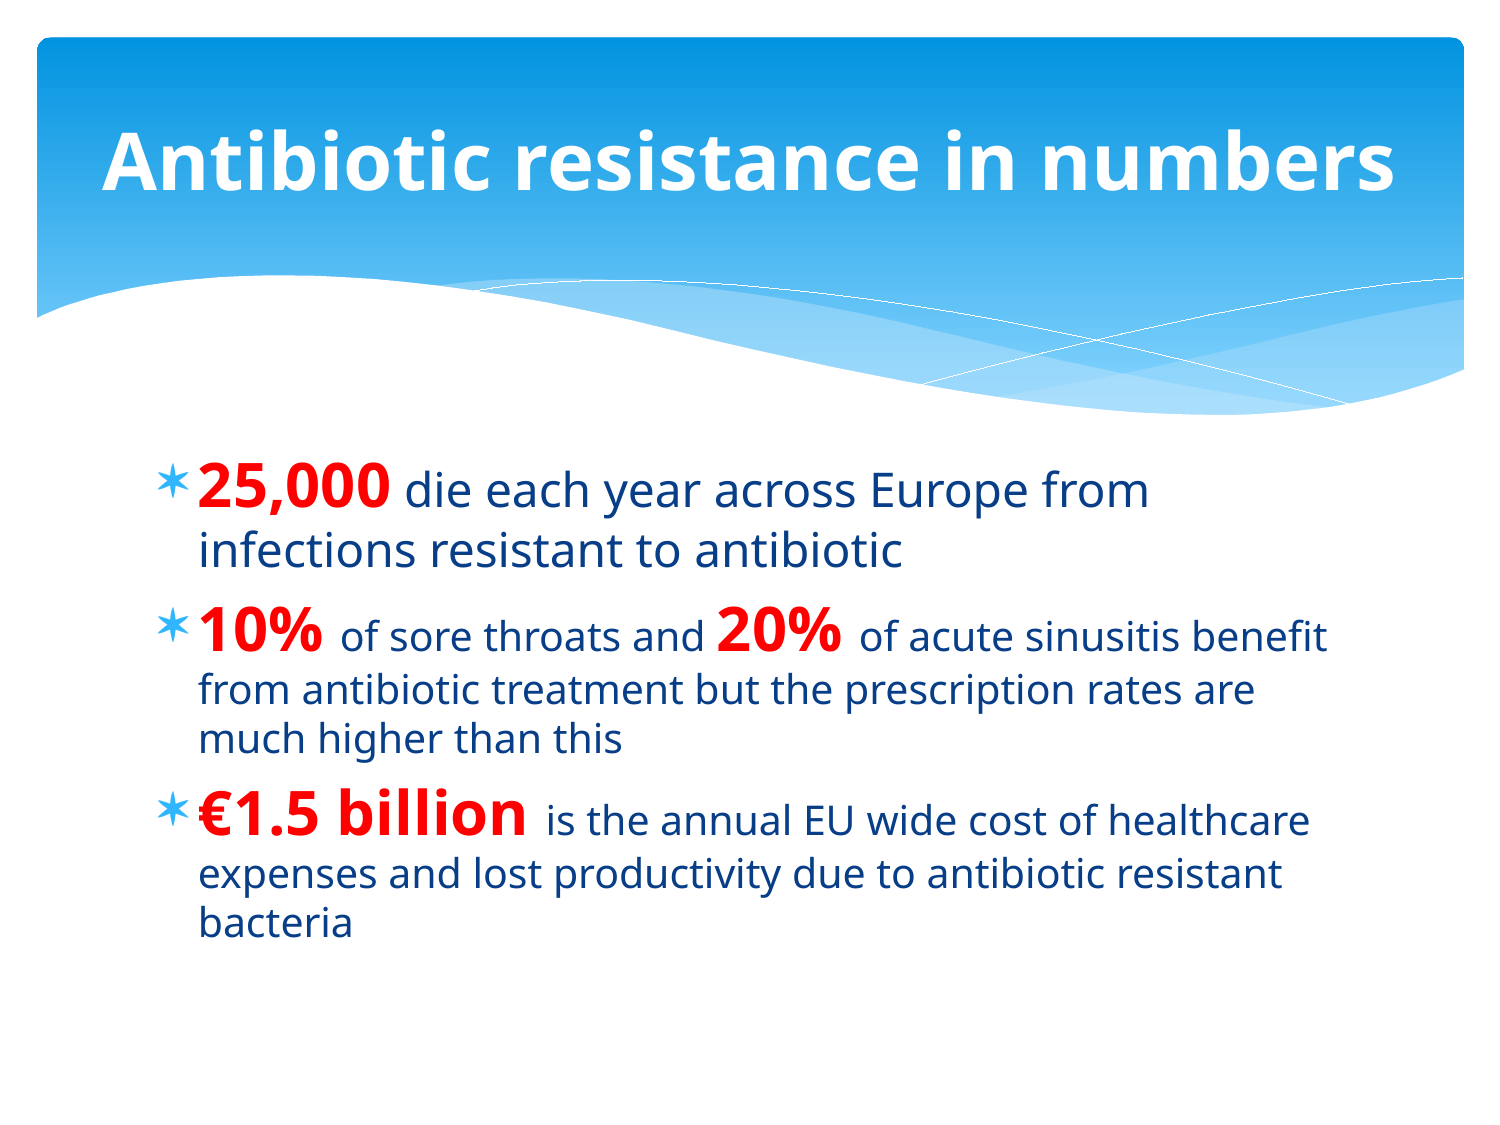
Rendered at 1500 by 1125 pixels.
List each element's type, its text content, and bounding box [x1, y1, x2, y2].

list 25,000 die each year across Europe from infections resistant to antibiotic 10% of sore throats and 20% of acute sinusitis benefit from antibiotic treatment but the prescription rates are much higher than this €1.5 billion is the annual EU wide cost of healthcare expenses and lost productivity due to antibiotic resistant bacteria [143, 438, 1359, 1005]
title Antibiotic resistance in numbers [75, 55, 1425, 261]
